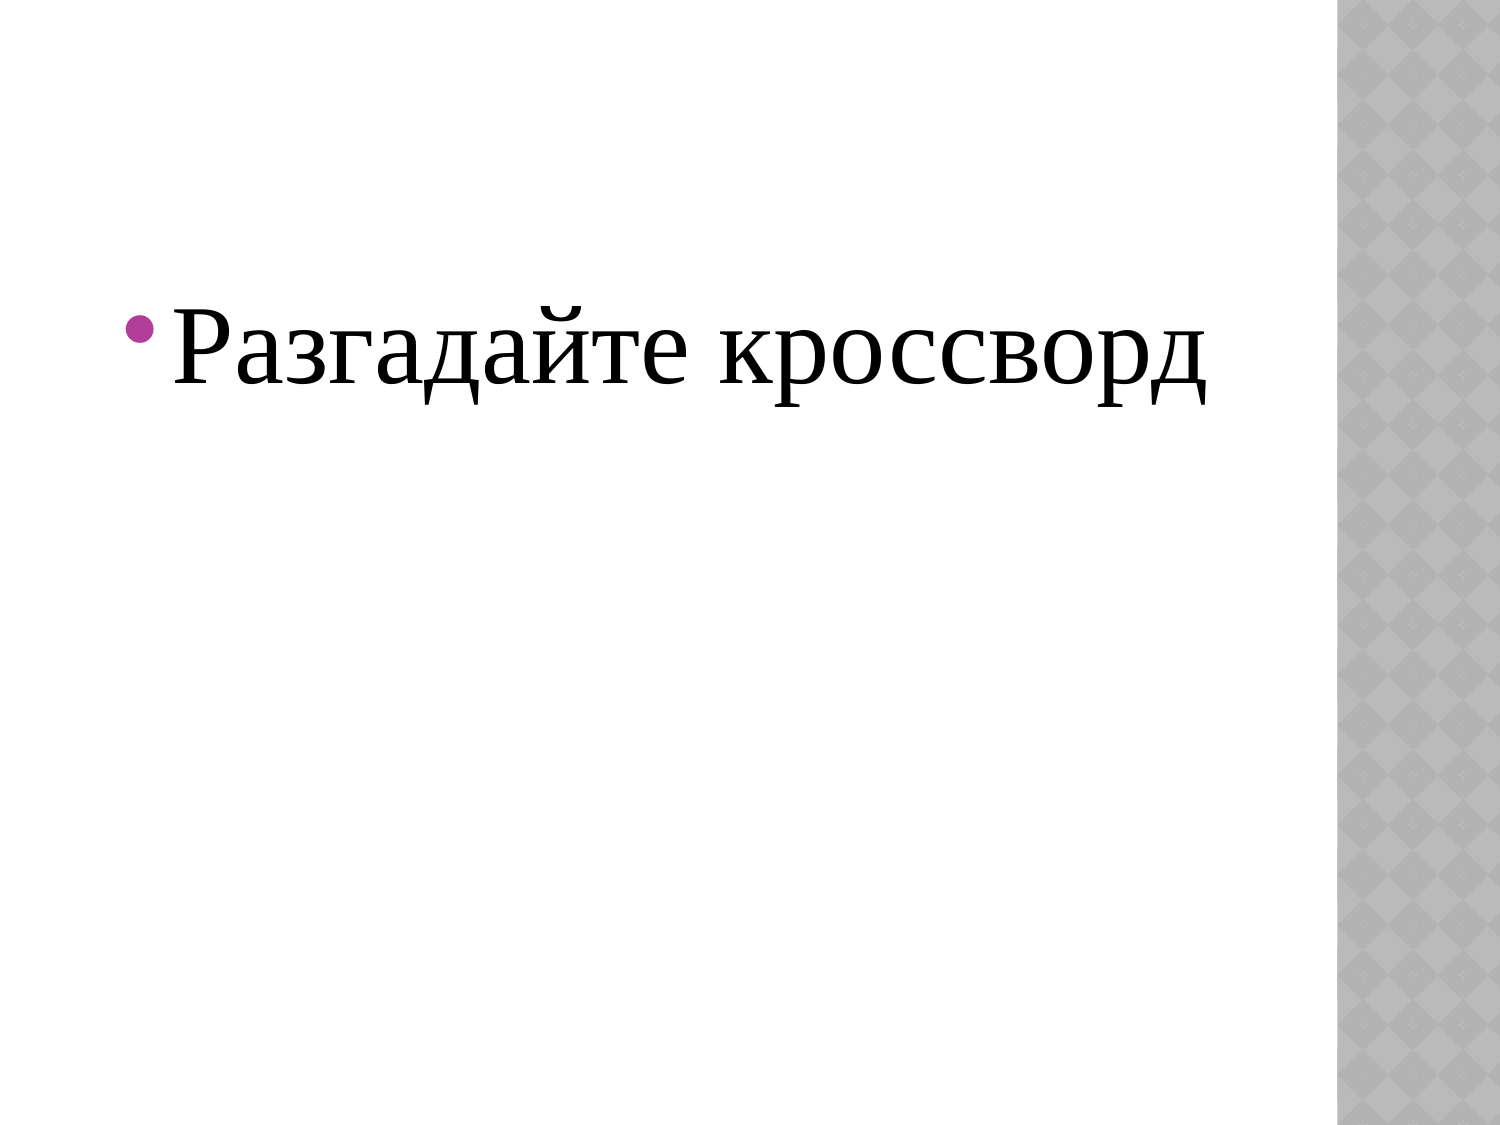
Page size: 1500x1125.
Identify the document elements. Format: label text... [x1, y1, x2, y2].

list Разгадайте кроссворд [75, 264, 1263, 1059]
